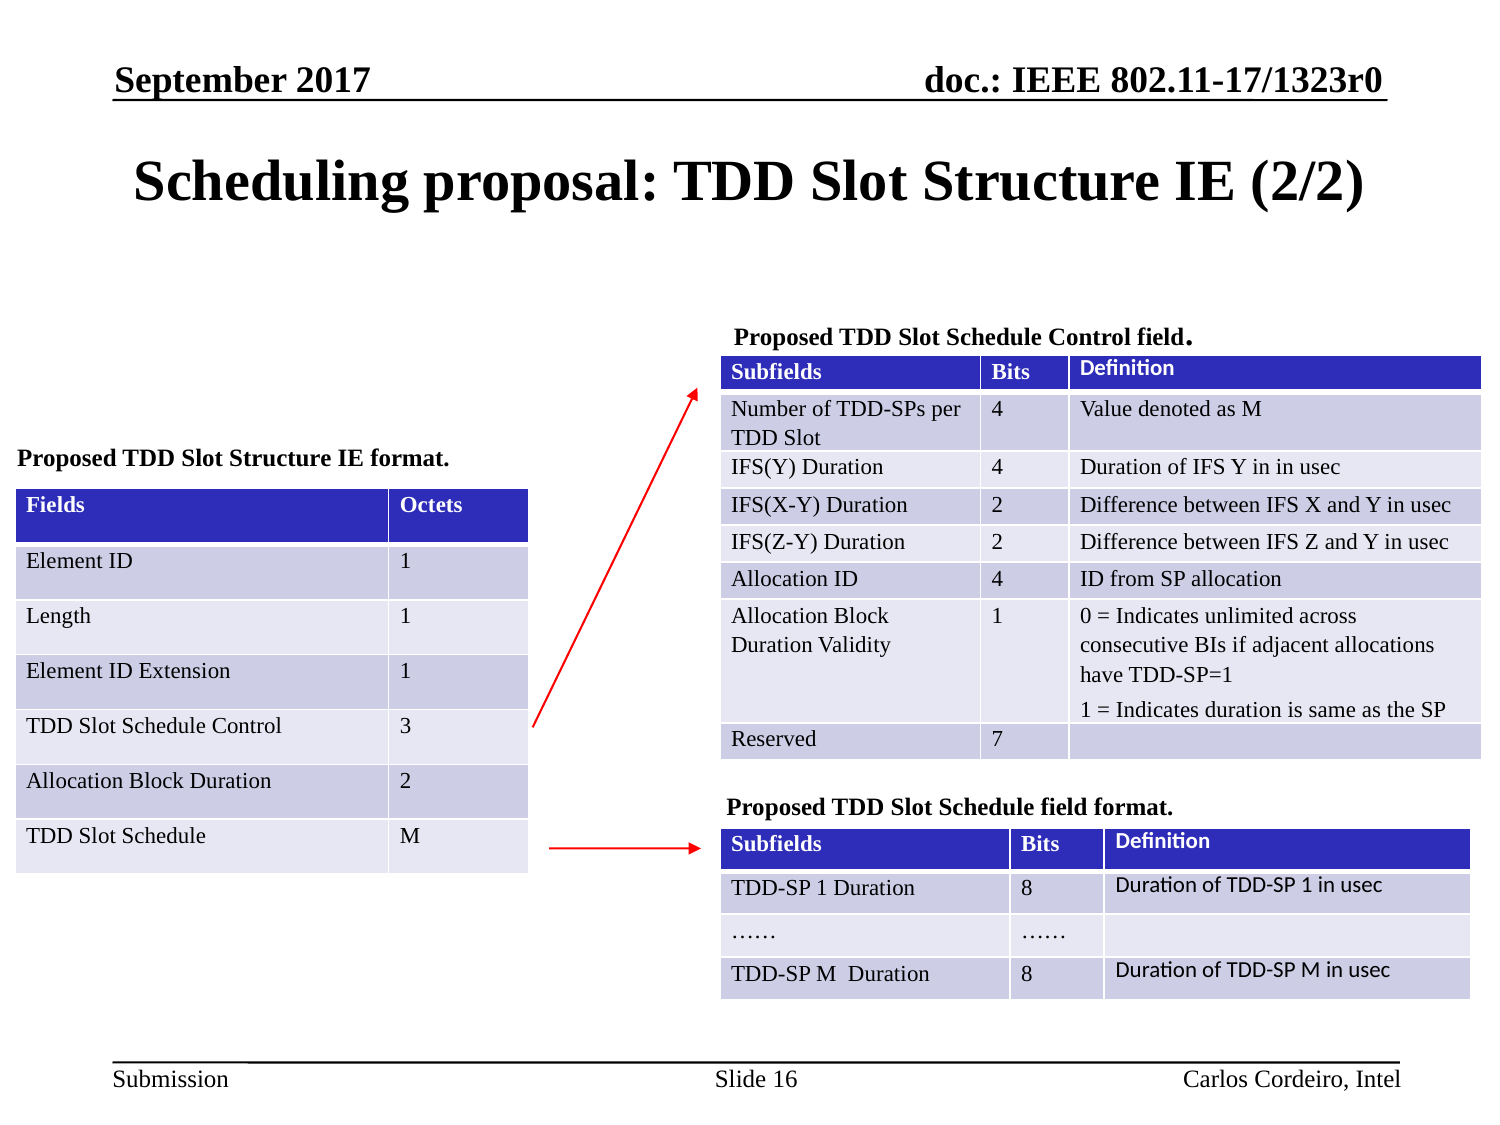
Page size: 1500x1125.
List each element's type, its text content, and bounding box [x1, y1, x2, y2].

table_cell ID from SP allocation [1070, 563, 1481, 598]
table_header Subfields [721, 360, 980, 389]
table_cell Difference between IFS Z and Y in usec [1070, 526, 1481, 561]
table_cell Element ID Extension [16, 655, 388, 709]
table_cell 2 [981, 526, 1068, 561]
table_cell 3 [389, 710, 528, 764]
table_header Octets [389, 489, 527, 542]
table_cell M [389, 820, 528, 873]
footer Carlos Cordeiro, Intel [1180, 1062, 1402, 1093]
text_box Proposed TDD Slot Structure IE format. [2, 433, 466, 479]
table_cell 4 [981, 563, 1068, 598]
table_cell 4 [981, 395, 1068, 450]
table_cell 8 [1011, 958, 1103, 999]
table_cell 2 [389, 765, 528, 818]
table_cell 1 [389, 547, 527, 599]
table_cell Number of TDD-SPs per TDD Slot [721, 395, 980, 450]
table_cell 7 [981, 724, 1068, 759]
table_cell TDD-SP 1 Duration [721, 874, 1009, 913]
table_cell [1070, 724, 1481, 759]
table_header Definition [1105, 829, 1470, 869]
table_header Bits [981, 360, 1068, 389]
title Scheduling proposal: TDD Slot Structure IE (2/2) [76, 90, 1423, 265]
table_cell TDD Slot Schedule [16, 820, 388, 873]
table_cell 1 [981, 600, 1068, 722]
table_header Bits [1011, 829, 1103, 869]
table_cell Duration of TDD-SP 1 in usec [1105, 874, 1470, 913]
text_box Proposed TDD Slot Schedule Control field. [719, 304, 1209, 360]
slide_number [114, 54, 374, 100]
table_cell Allocation ID [721, 563, 980, 598]
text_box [532, 387, 698, 728]
table_cell [1105, 915, 1470, 956]
table_header Subfields [721, 829, 1009, 869]
table_cell Allocation Block Duration Validity [721, 600, 980, 722]
table_cell IFS(X-Y) Duration [721, 489, 980, 524]
table_cell 1 [389, 655, 527, 709]
table_cell 8 [1011, 874, 1103, 913]
table_cell IFS(Z-Y) Duration [721, 526, 980, 561]
table_cell TDD-SP M Duration [721, 958, 1009, 999]
table_cell IFS(Y) Duration [721, 452, 980, 487]
table_cell TDD Slot Schedule Control [16, 710, 388, 764]
table_cell …… [721, 915, 1009, 956]
table_cell Length [16, 601, 388, 654]
table_cell Value denoted as M [1070, 395, 1481, 450]
table_cell Duration of TDD-SP M in usec [1105, 958, 1470, 999]
table_header Definition [1070, 356, 1481, 389]
table_cell 2 [981, 489, 1068, 524]
table_cell Duration of IFS Y in in usec [1070, 452, 1481, 487]
table_cell 0 = Indicates unlimited across consecutive BIs if adjacent allocations have TDD-SP=1 1 = Indicates duration is same as the SP [1070, 600, 1481, 722]
table_cell 1 [389, 601, 527, 654]
table_cell …… [1011, 915, 1103, 956]
table_cell Element ID [16, 547, 388, 599]
table_cell Allocation Block Duration [16, 765, 388, 818]
table_cell 4 [981, 452, 1068, 487]
table_cell Difference between IFS X and Y in usec [1070, 489, 1481, 524]
table_header Fields [16, 489, 388, 542]
text_box Proposed TDD Slot Schedule field format. [711, 782, 1190, 828]
table_cell Reserved [721, 724, 980, 759]
slide_number Slide 16 [712, 1062, 800, 1093]
